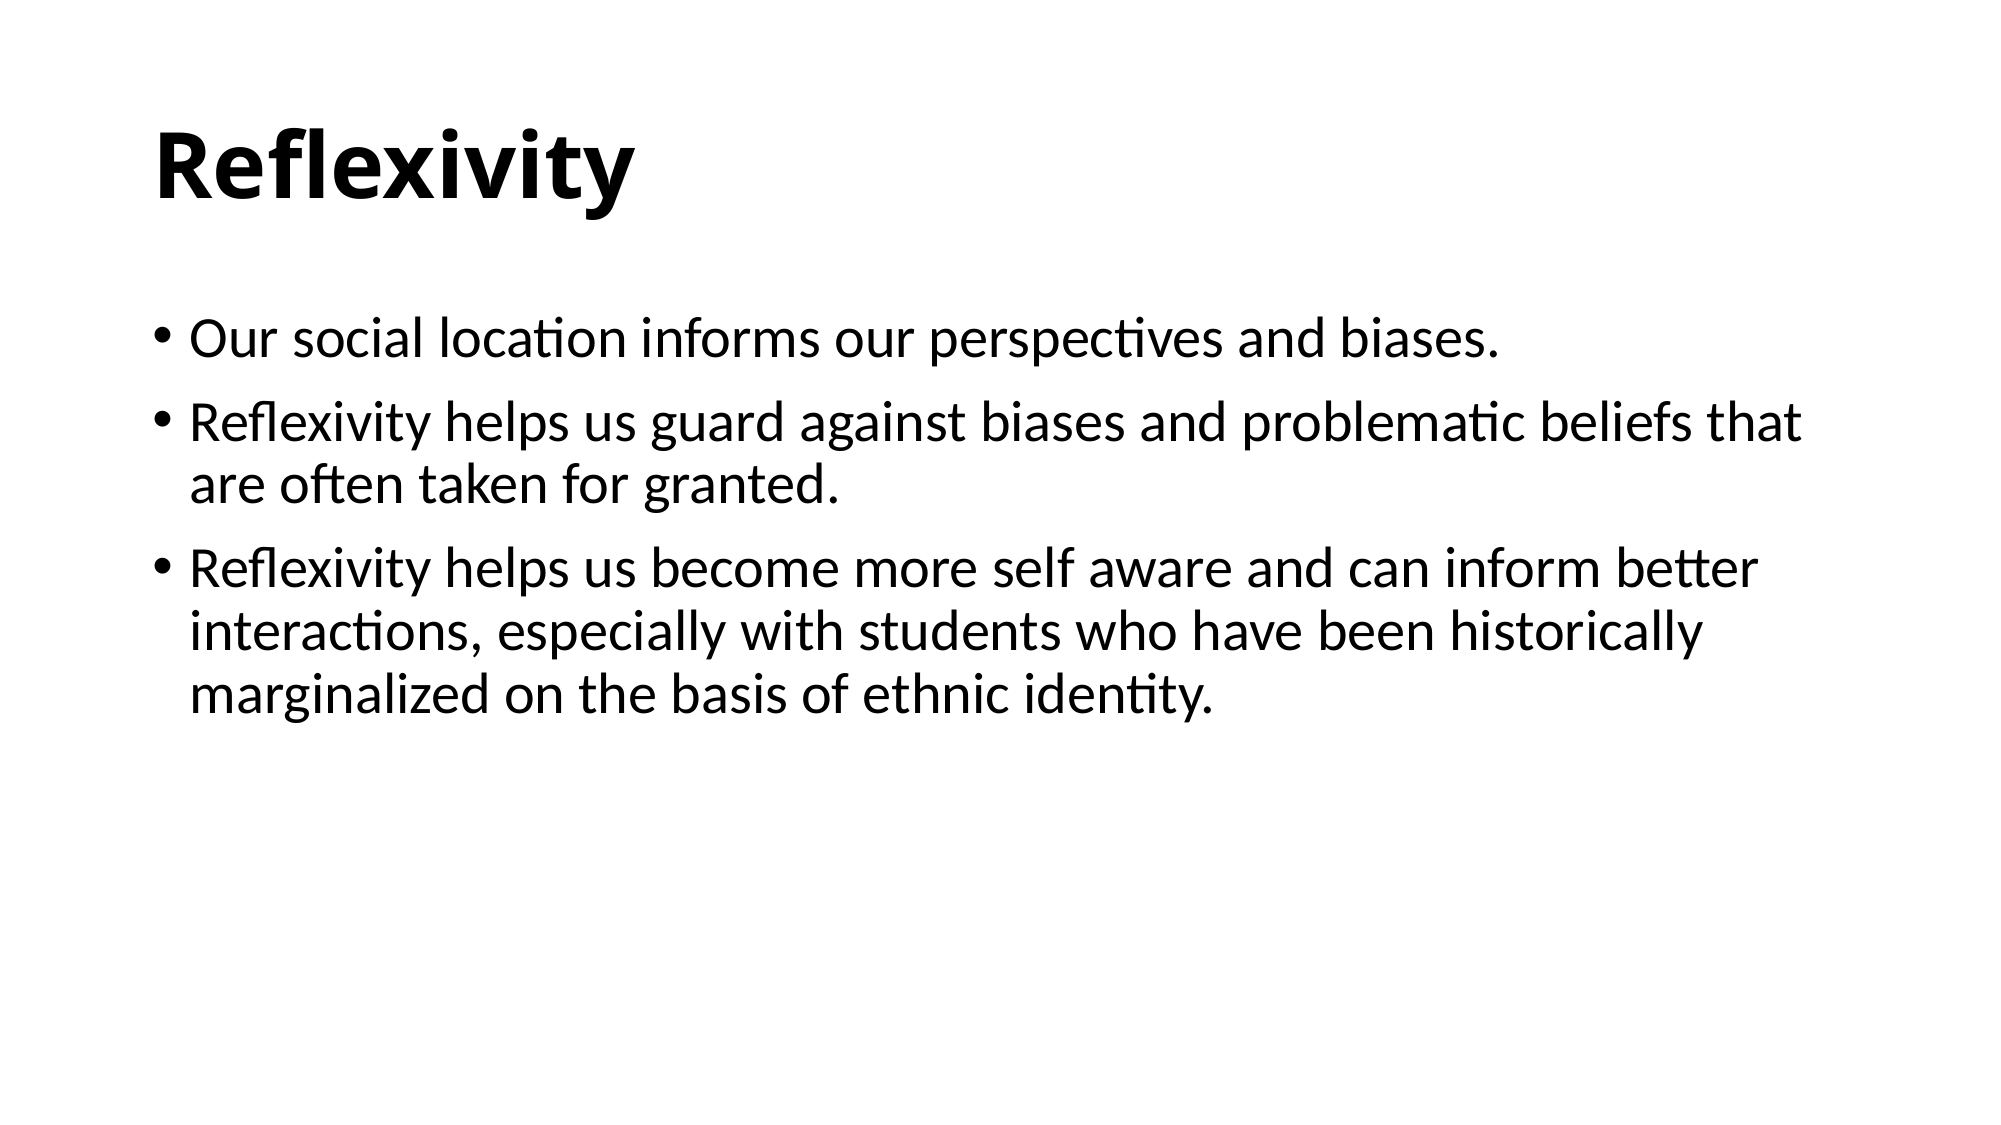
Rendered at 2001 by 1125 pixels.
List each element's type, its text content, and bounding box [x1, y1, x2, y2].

list Our social location informs our perspectives and biases. Reflexivity helps us guard against biases and problematic beliefs that are often taken for granted. Reflexivity helps us become more self aware and can inform better interactions, especially with students who have been historically marginalized on the basis of ethnic identity. [137, 299, 1863, 1014]
title Reflexivity [137, 59, 1863, 278]
